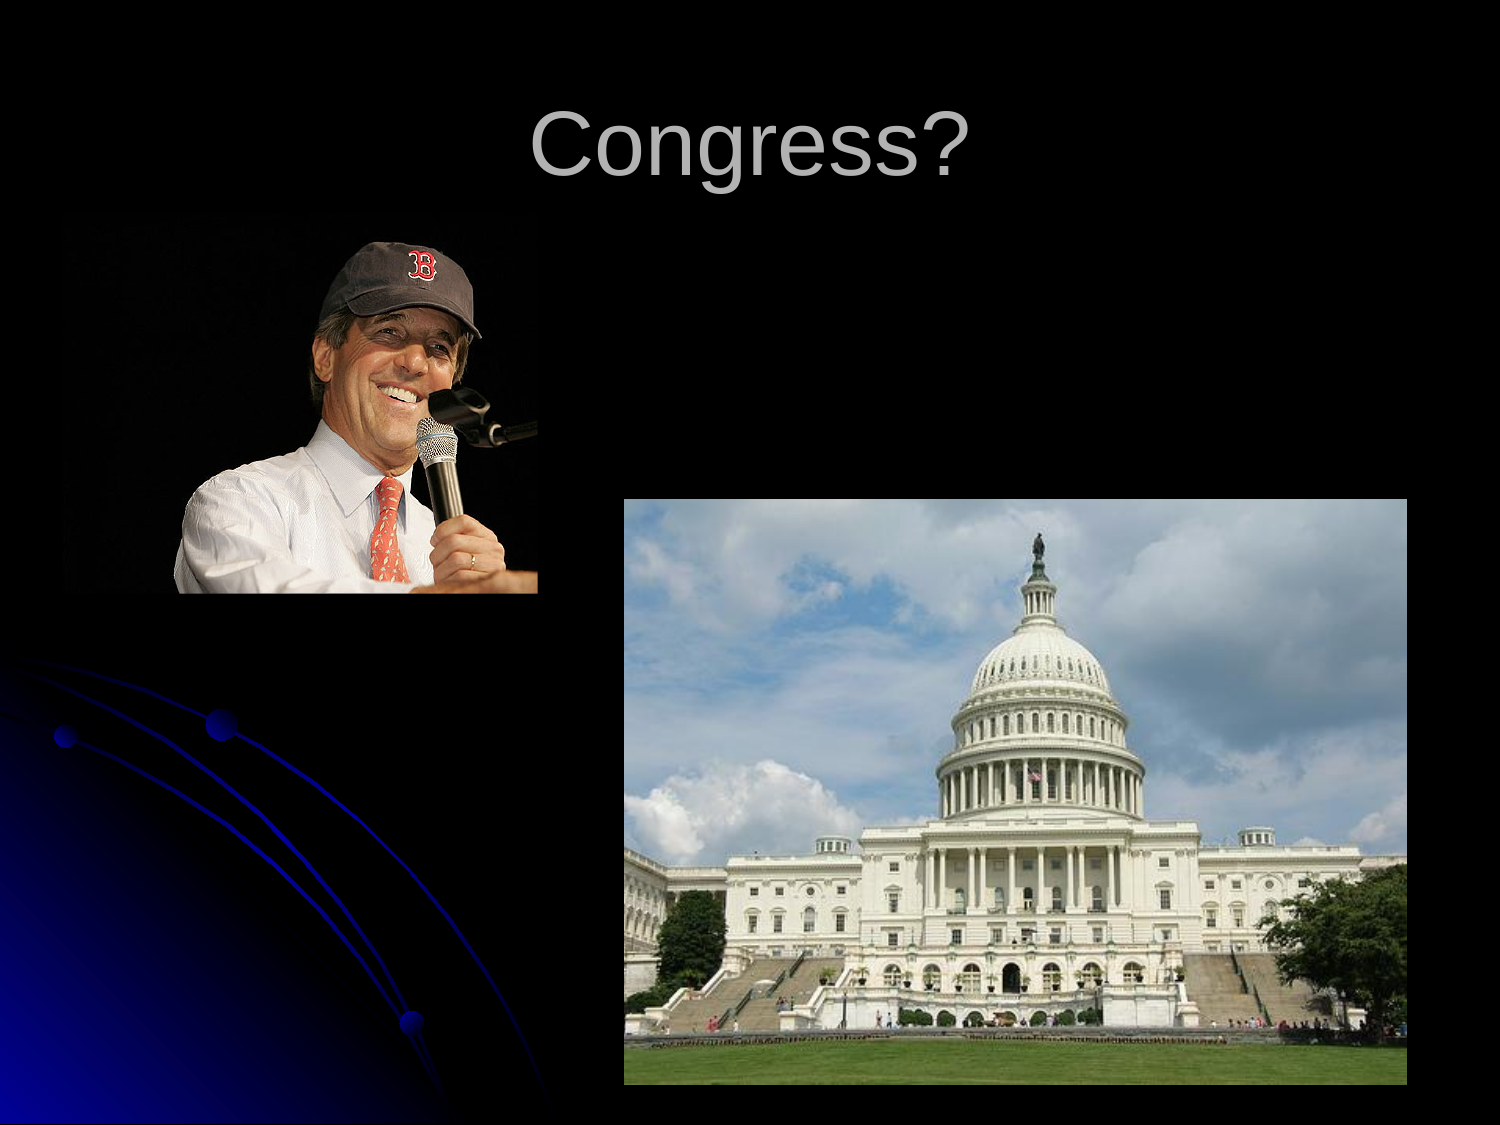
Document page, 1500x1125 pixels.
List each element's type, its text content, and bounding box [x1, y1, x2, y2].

title Congress? [74, 45, 1426, 233]
picture [624, 499, 1407, 1085]
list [62, 212, 538, 595]
